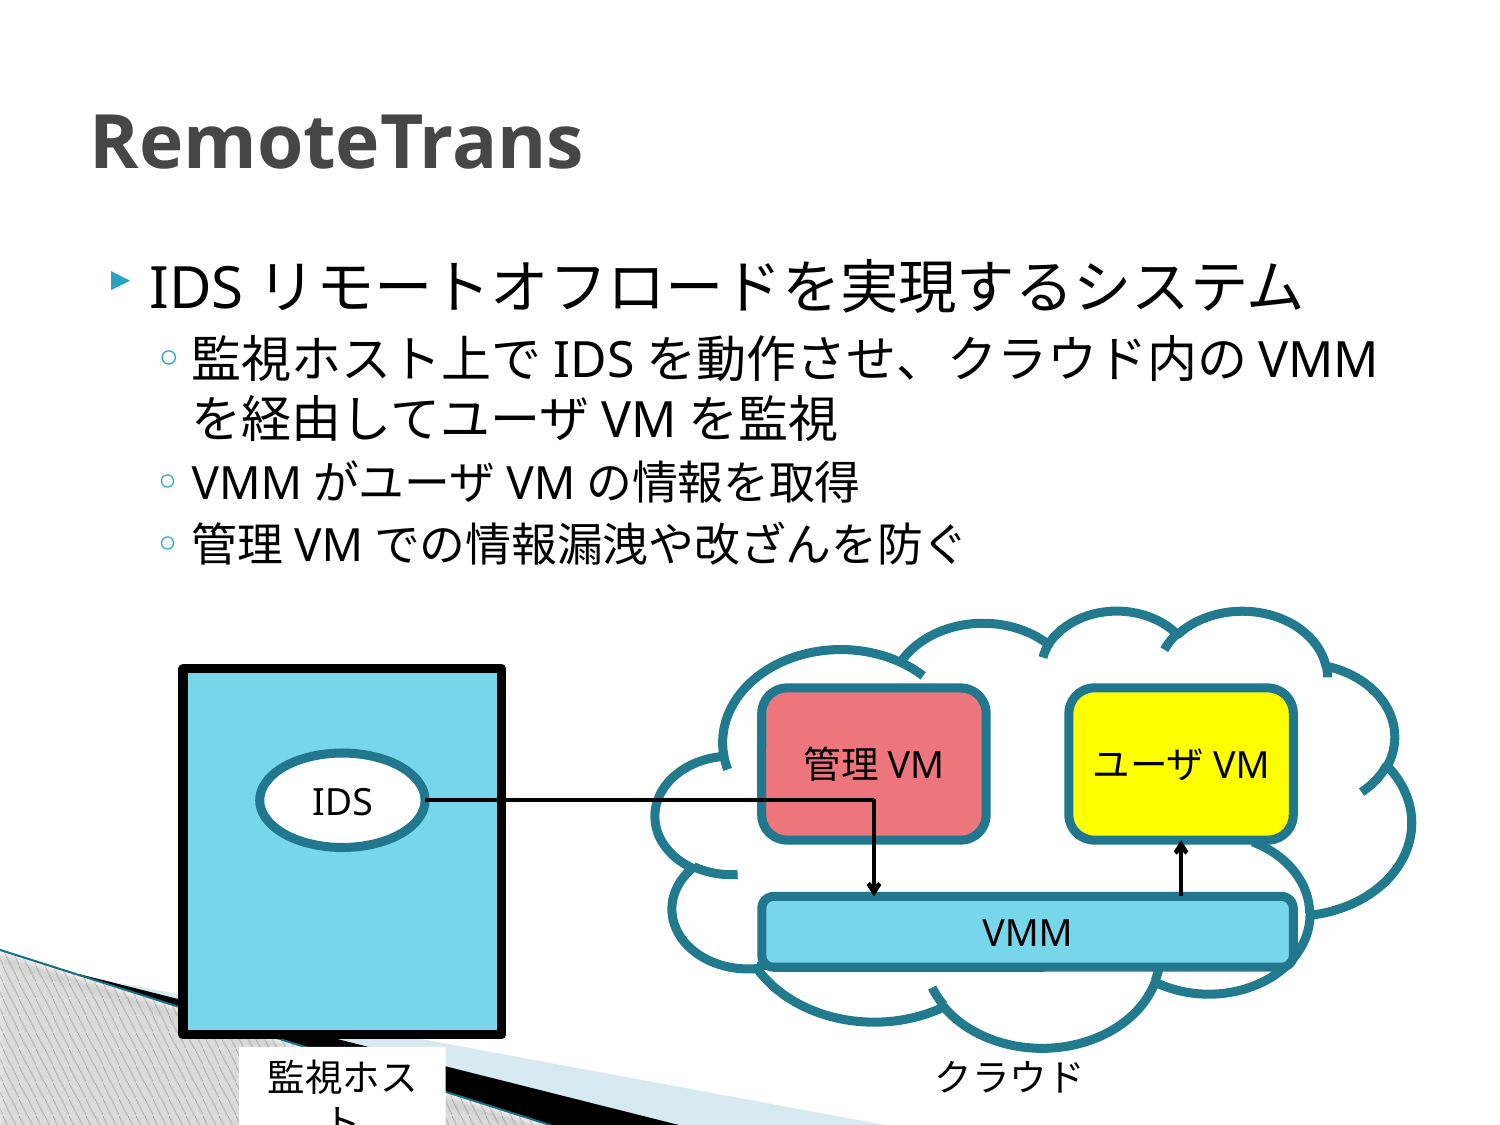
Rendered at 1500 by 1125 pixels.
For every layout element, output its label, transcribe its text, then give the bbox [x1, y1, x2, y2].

text_box クラウド [906, 1046, 1114, 1107]
text_box [653, 606, 1417, 960]
text_box ユーザVM [1064, 683, 1298, 845]
text_box [178, 664, 506, 1039]
title RemoteTrans [75, 45, 1425, 233]
text_box [650, 811, 1288, 1046]
text_box VMM [757, 891, 1298, 972]
text_box IDS [255, 748, 430, 853]
list IDSリモートオフロードを実現するシステム 監視ホスト上でIDSを動作させ、クラウド内のVMMを経由してユーザVMを監視 VMMがユーザVMの情報を取得 管理VMでの情報漏洩や改ざんを防ぐ [75, 243, 1425, 986]
text_box 管理VM [757, 683, 991, 845]
text_box 監視ホスト [239, 1046, 446, 1125]
